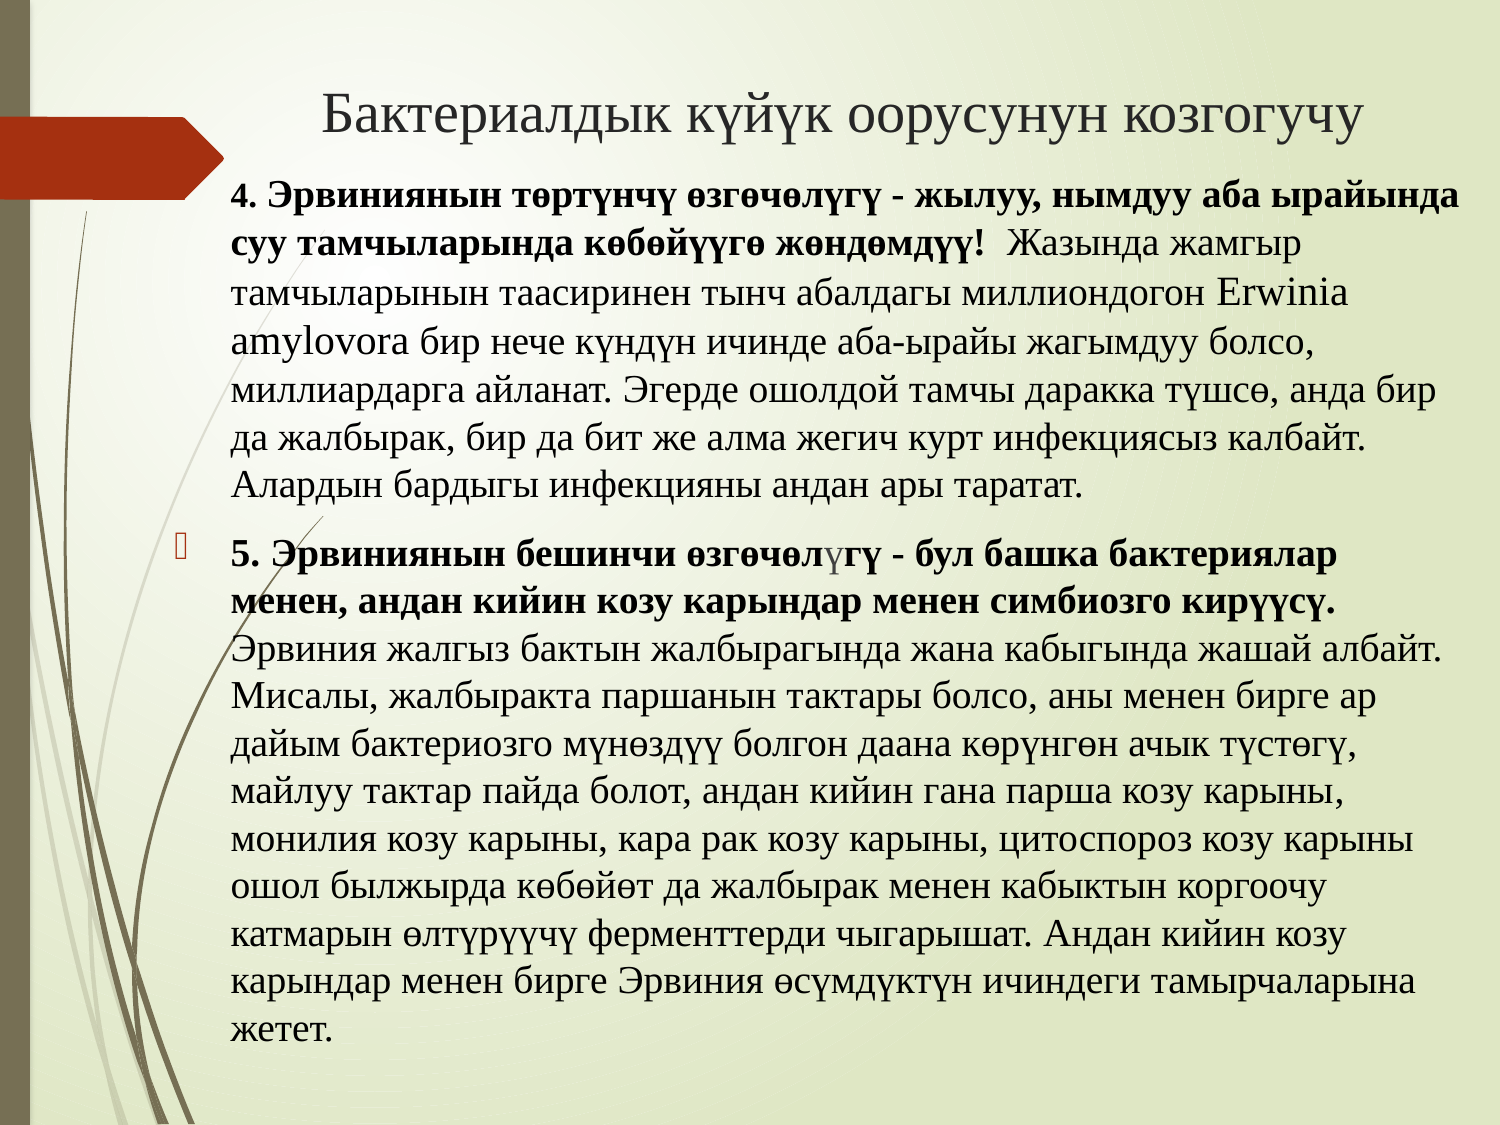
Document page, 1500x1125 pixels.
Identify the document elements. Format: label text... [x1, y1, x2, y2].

list 4. Эрвиниянын төртүнчү өзгөчөлүгү - жылуу, нымдуу аба ырайында суу тамчыларында көбөйүүгө жөндөмдүү! Жазында жамгыр тамчыларынын таасиринен тынч абалдагы миллиондогон Erwinia amylovora бир нече күндүн ичинде аба-ырайы жагымдуу болсо, миллиардарга айланат. Эгерде ошолдой тамчы даракка түшсө, анда бир да жалбырак, бир да бит же алма жегич курт инфекциясыз калбайт. Алардын бардыгы инфекцияны андан ары таратат. 5. Эрвиниянын бешинчи өзгөчөлүгү - бул башка бактериялар менен, андан кийин козу карындар менен симбиозго кирүүсү. Эрвиния жалгыз бактын жалбырагында жана кабыгында жашай албайт. Мисалы, жалбыракта паршанын тактары болсо, аны менен бирге ар дайым бактериозго мүнөздүү болгон даана көрүнгөн ачык түстөгү, майлуу тактар ​​пайда болот, андан кийин гана парша козу карыны, монилия козу карыны, кара рак козу карыны, цитоспороз козу карыны ошол былжырда көбөйөт да жалбырак менен кабыктын коргоочу катмарын өлтүрүүчү ферменттерди чыгарышат. Андан кийин козу карындар менен бирге Эрвиния өсүмдүктүн ичиндеги тамырчаларына жетет. [159, 160, 1477, 1106]
title Бактериалдык күйүк оорусунун козгогучу [230, 66, 1471, 160]
